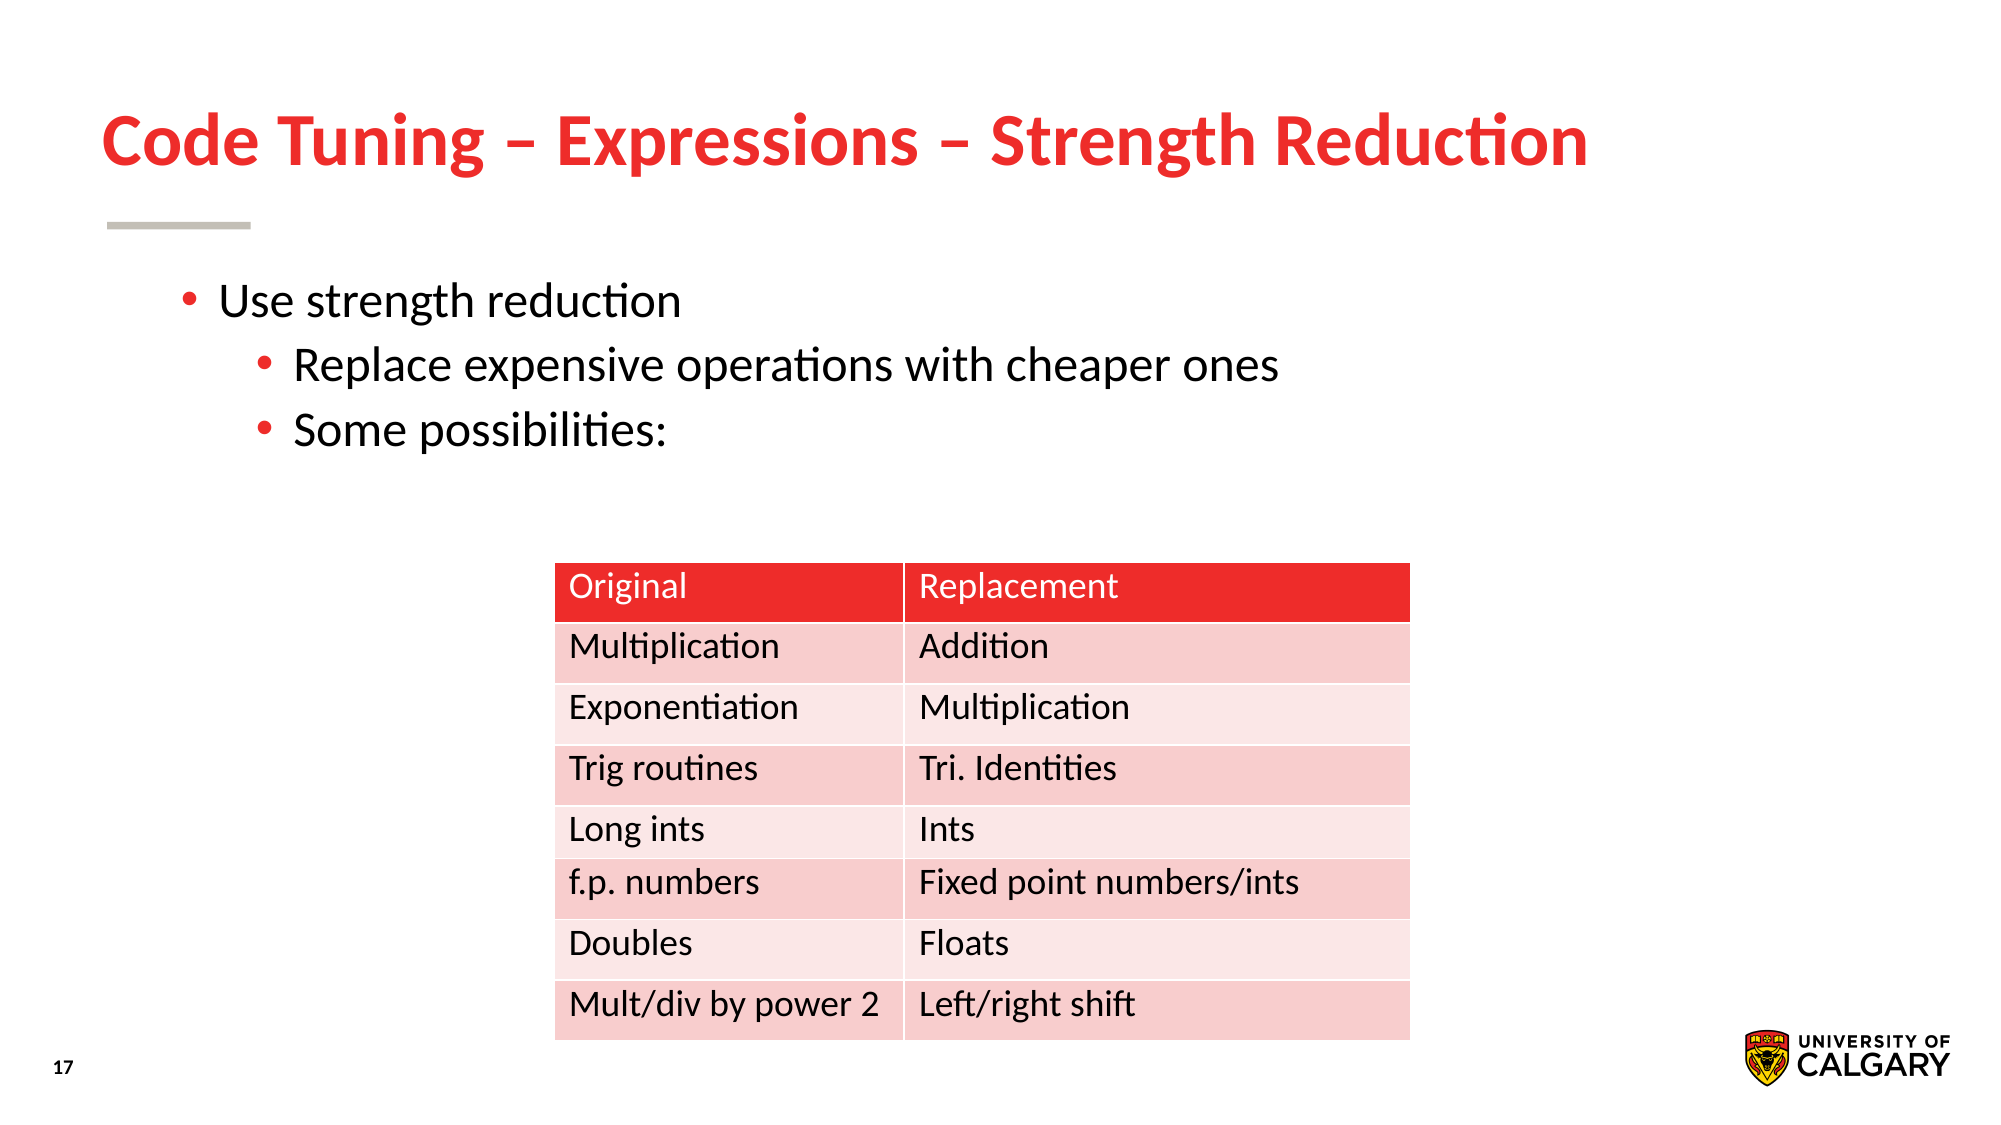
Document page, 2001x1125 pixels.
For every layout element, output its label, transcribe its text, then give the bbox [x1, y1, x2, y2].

table_cell Tri. Identities [905, 746, 1410, 805]
title Code Tuning – Expressions – Strength Reduction [87, 60, 1774, 222]
table_cell Left/right shift [905, 981, 1410, 1040]
list Use strength reduction Replace expensive operations with cheaper ones Some possibilities: [91, 266, 1774, 981]
table_cell f.p. numbers [555, 859, 903, 919]
table_header Replacement [905, 563, 1410, 622]
table_cell Long ints [555, 807, 903, 858]
table_cell Mult/div by power 2 [555, 981, 903, 1040]
table_cell Floats [905, 920, 1410, 979]
table_cell Addition [905, 624, 1410, 683]
picture [1722, 1012, 1973, 1099]
table_cell Trig routines [555, 746, 903, 805]
table_header Original [555, 563, 903, 622]
table_cell Doubles [555, 920, 903, 979]
table_cell Exponentiation [555, 685, 903, 744]
table_cell Fixed point numbers/ints [905, 859, 1410, 919]
table_cell Multiplication [905, 685, 1410, 744]
table_cell Ints [905, 807, 1410, 858]
table_cell Multiplication [555, 624, 903, 683]
